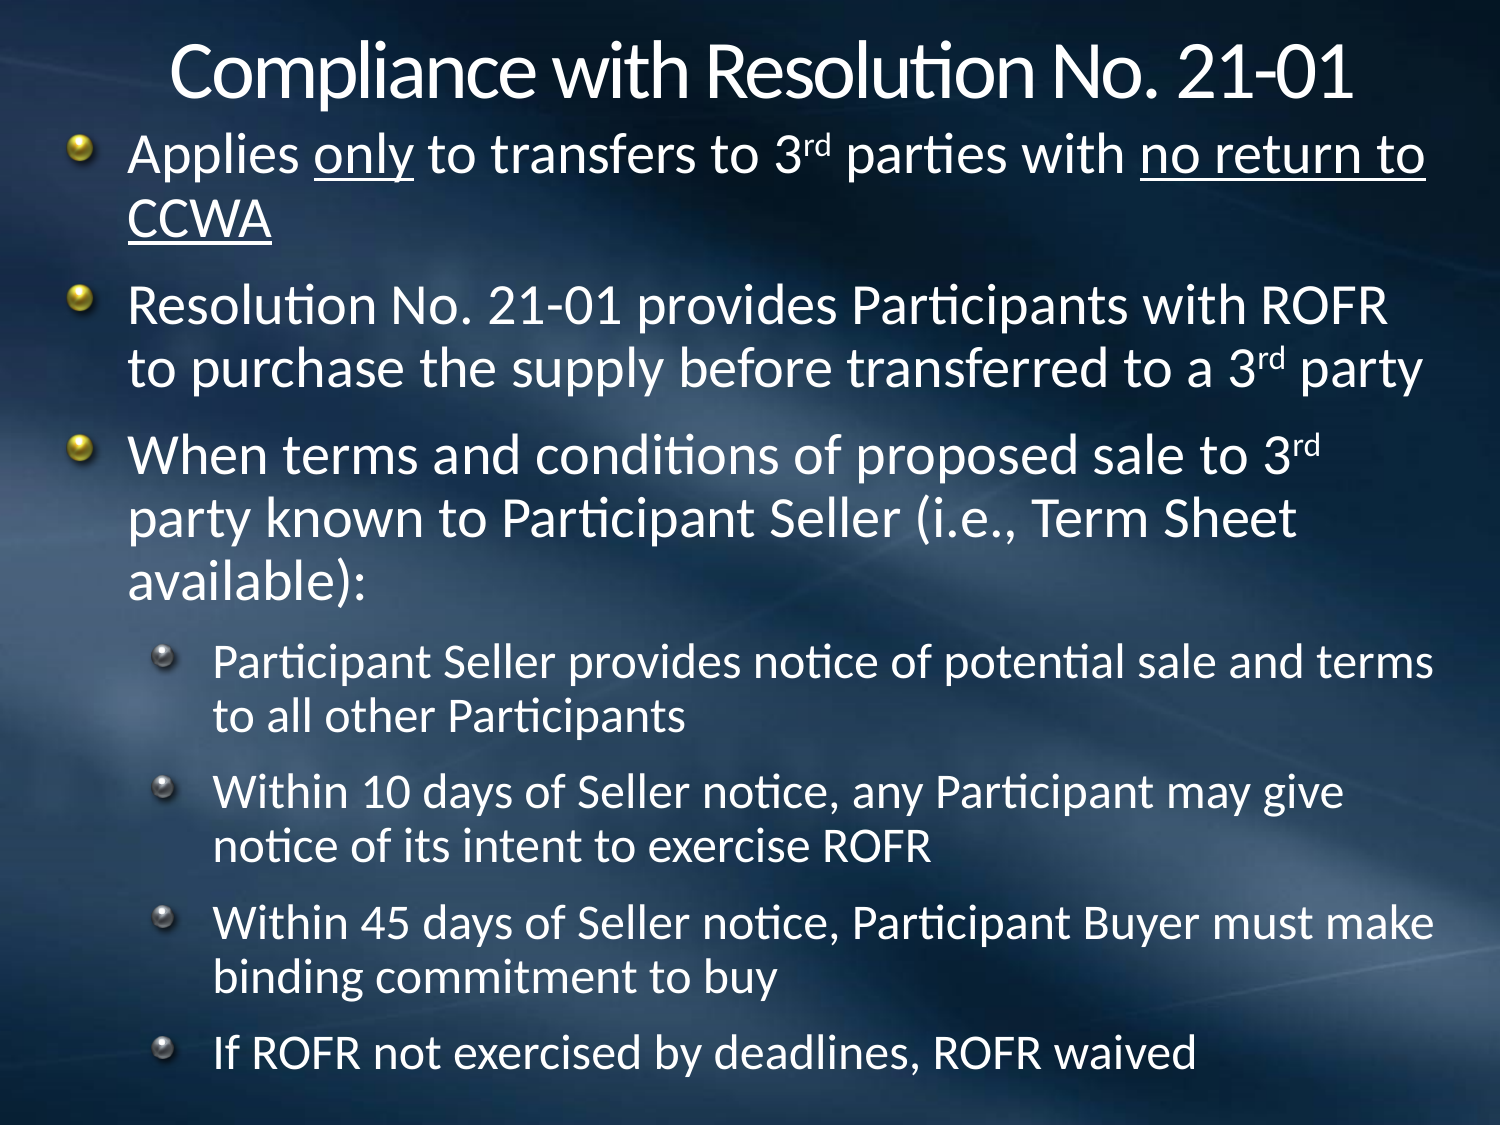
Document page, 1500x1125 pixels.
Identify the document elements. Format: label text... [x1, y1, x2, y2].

list Applies only to transfers to 3rd parties with no return to CCWA Resolution No. 21-01 provides Participants with ROFR to purchase the supply before transferred to a 3rd party When terms and conditions of proposed sale to 3rd party known to Participant Seller (i.e., Term Sheet available): Participant Seller provides notice of potential sale and terms to all other Participants Within 10 days of Seller notice, any Participant may give notice of its intent to exercise ROFR Within 45 days of Seller notice, Participant Buyer must make binding commitment to buy If ROFR not exercised by deadlines, ROFR waived [62, 123, 1438, 1099]
picture [0, 0, 1500, 1125]
title Compliance with Resolution No. 21-01 [62, 26, 1466, 157]
